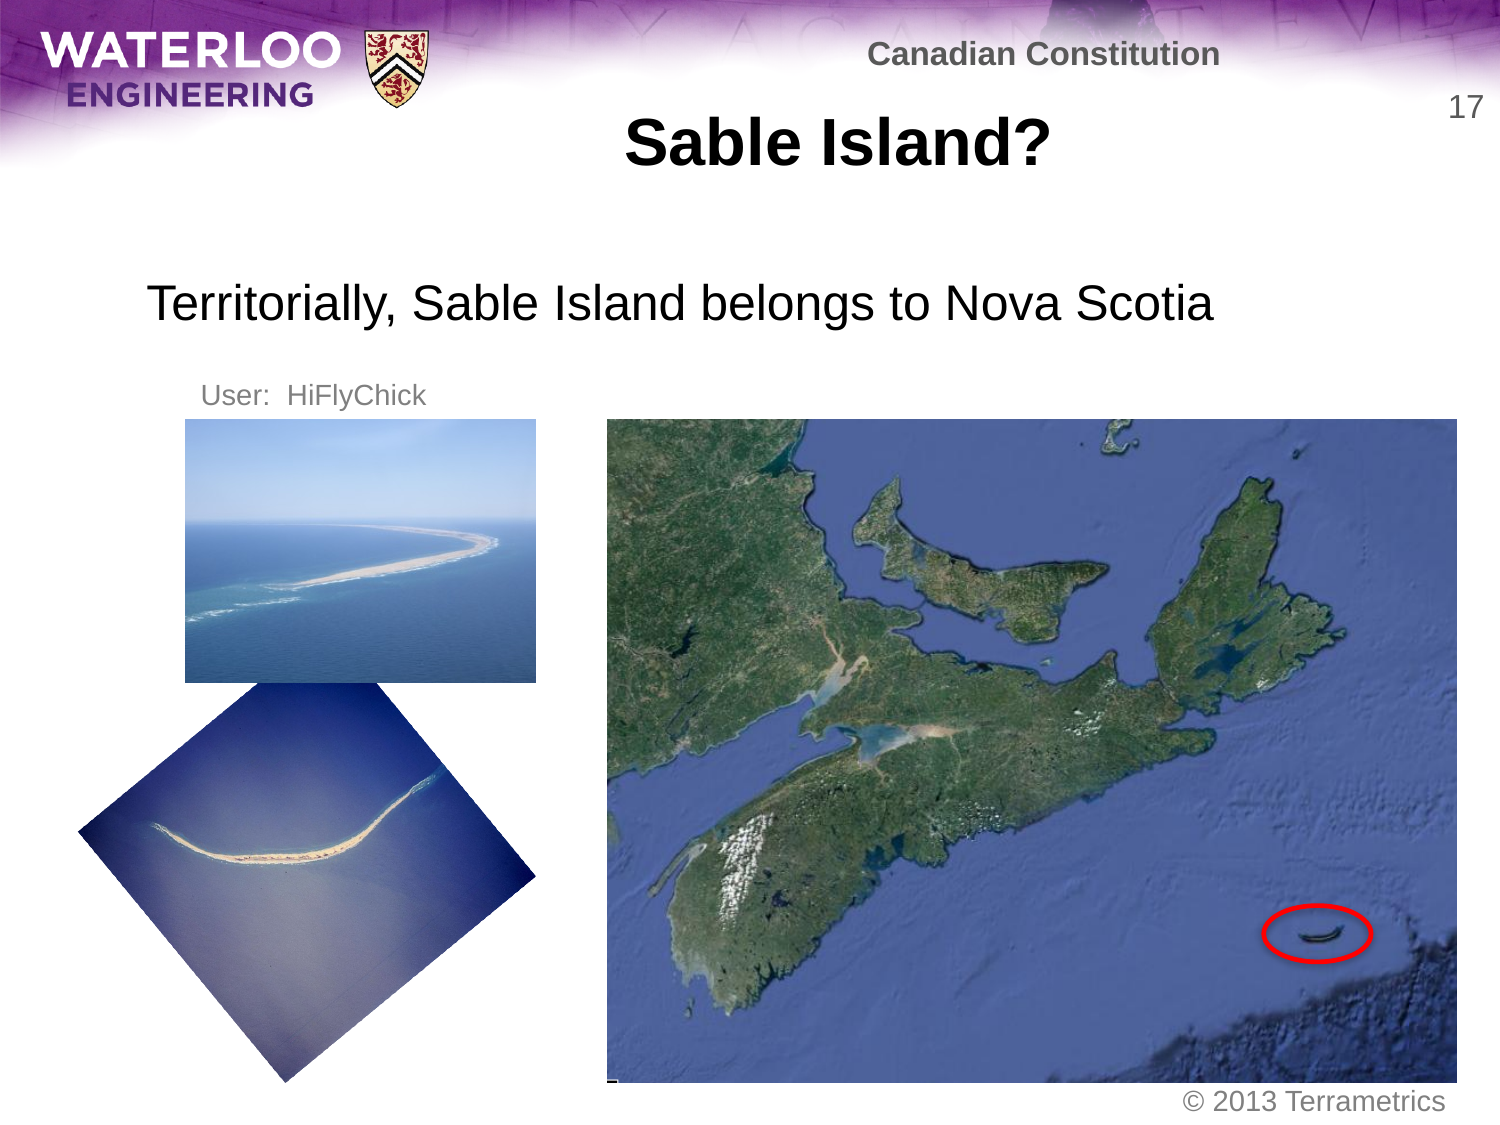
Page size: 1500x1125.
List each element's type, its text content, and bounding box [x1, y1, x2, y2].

picture [0, 0, 1500, 1125]
list Territorially, Sable Island belongs to Nova Scotia [74, 262, 1426, 1020]
text_box © 2013 Terrametrics [1168, 1086, 1462, 1125]
title Sable Island? [252, 44, 1426, 233]
text_box User: HiFlyChick [185, 369, 442, 418]
slide_number 17 [1371, 73, 1500, 134]
footer Canadian Constitution [535, 24, 1236, 68]
